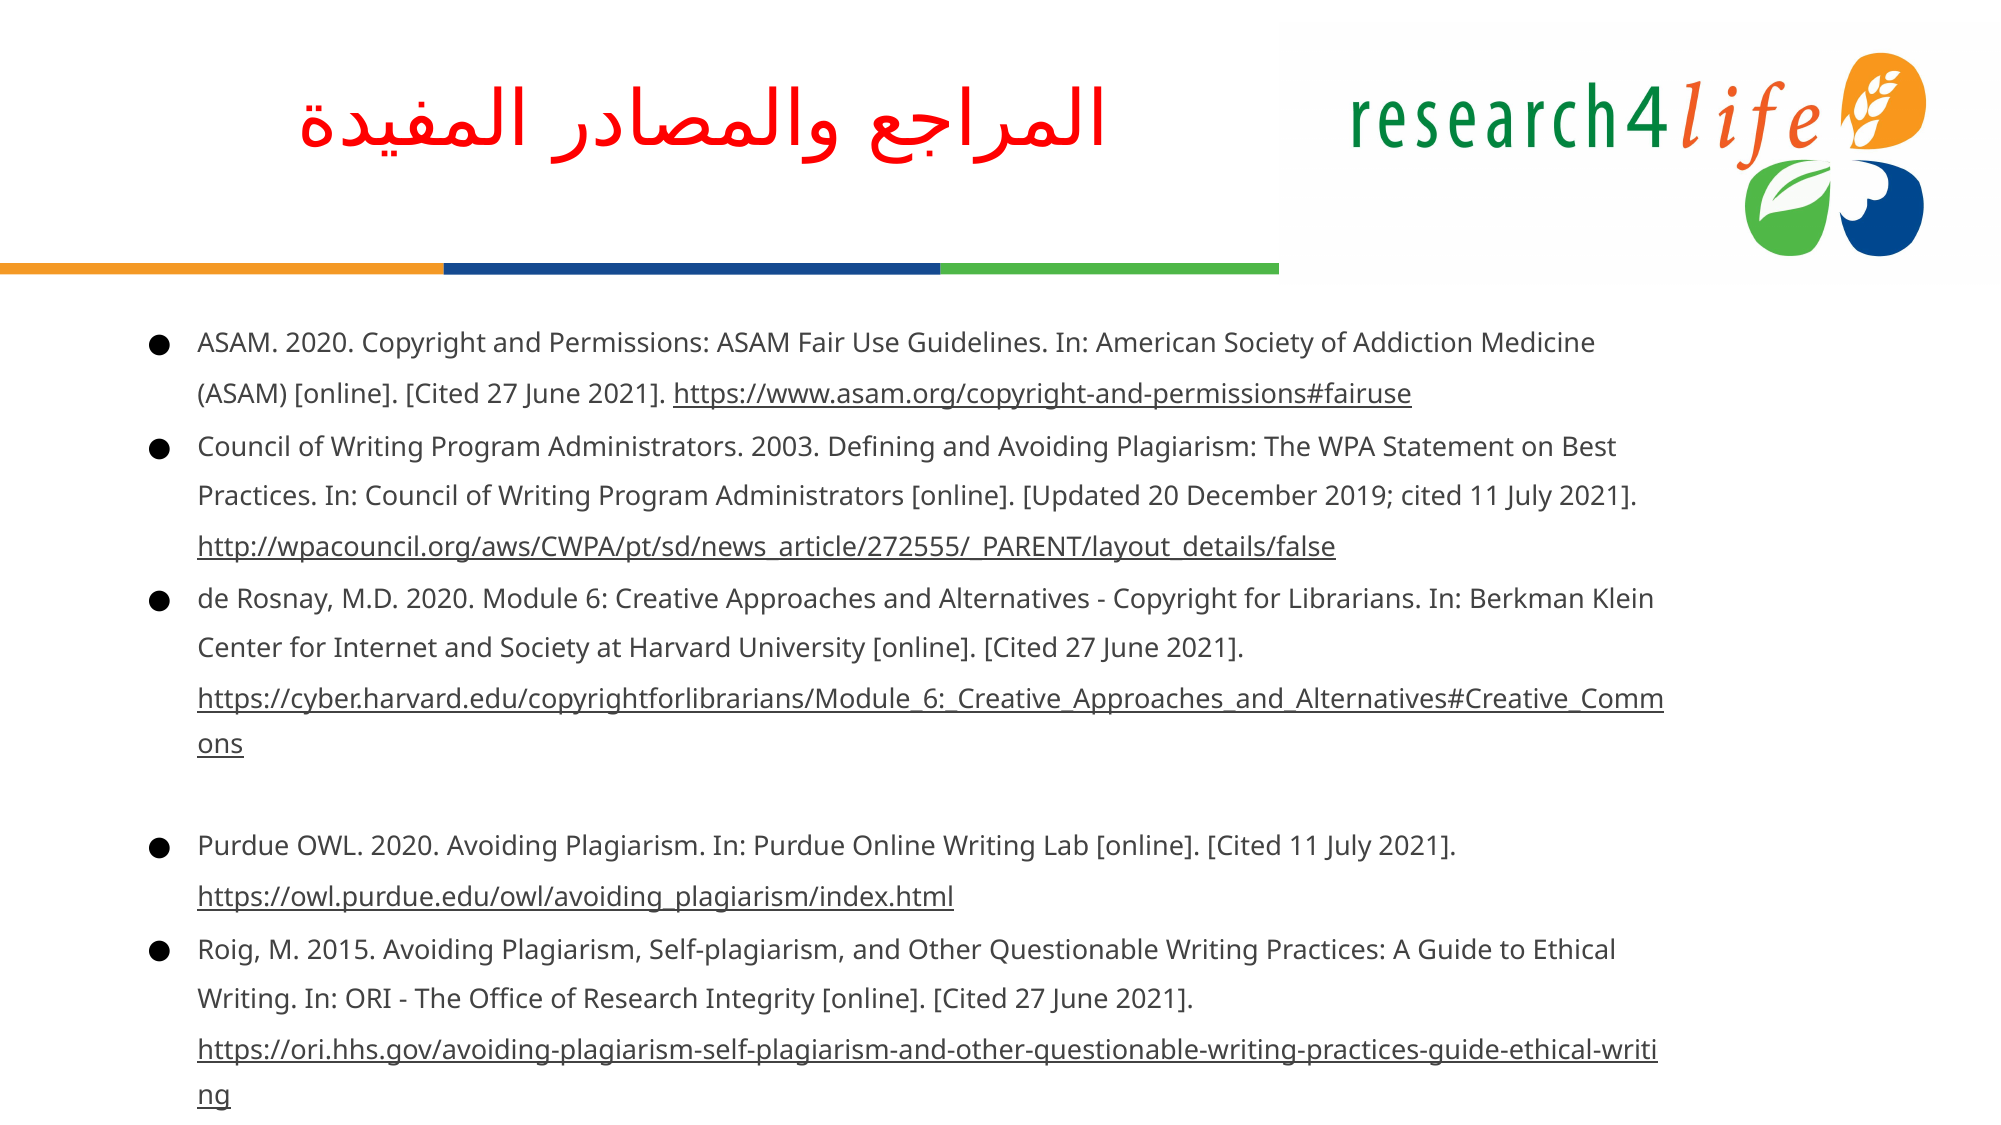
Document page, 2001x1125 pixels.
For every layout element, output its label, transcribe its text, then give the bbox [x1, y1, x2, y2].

picture [1279, 22, 2000, 285]
title المراجع والمصادر المفيدة [0, 71, 1346, 250]
list ASAM. 2020. Copyright and Permissions: ASAM Fair Use Guidelines. In: American Society of Addiction Medicine (ASAM) [online]. [Cited 27 June 2021]. https://www.asam.org/copyright-and-permissions#fairuse Council of Writing Program Administrators. 2003. Defining and Avoiding Plagiarism: The WPA Statement on Best Practices. In: Council of Writing Program Administrators [online]. [Updated 20 December 2019; cited 11 July 2021]. http://wpacouncil.org/aws/CWPA/pt/sd/news_article/272555/_PARENT/layout_details/false de Rosnay, M.D. 2020. Module 6: Creative Approaches and Alternatives - Copyright for Librarians. In: Berkman Klein Center for Internet and Society at Harvard University [online]. [Cited 27 June 2021]. https://cyber.harvard.edu/copyrightforlibrarians/Module_6:_Creative_Approaches_and_Alternatives#Creative_Commons Purdue OWL. 2020. Avoiding Plagiarism. In: Purdue Online Writing Lab [online]. [Cited 11 July 2021]. https://owl.purdue.edu/owl/avoiding_plagiarism/index.html Roig, M. 2015. Avoiding Plagiarism, Self-plagiarism, and Other Questionable Writing Practices: A Guide to Ethical Writing. In: ORI - The Office of Research Integrity [online]. [Cited 27 June 2021]. https://ori.hhs.gov/avoiding-plagiarism-self-plagiarism-and-other-questionable-writing-practices-guide-ethical-writing WIPO. 2016. Understanding Copyright and Related Rights. [Cited 2 June 2021]. https://www.wipo.int/edocs/pubdocs/en/wipo_pub_909_2016.pdf [107, 301, 1685, 1065]
